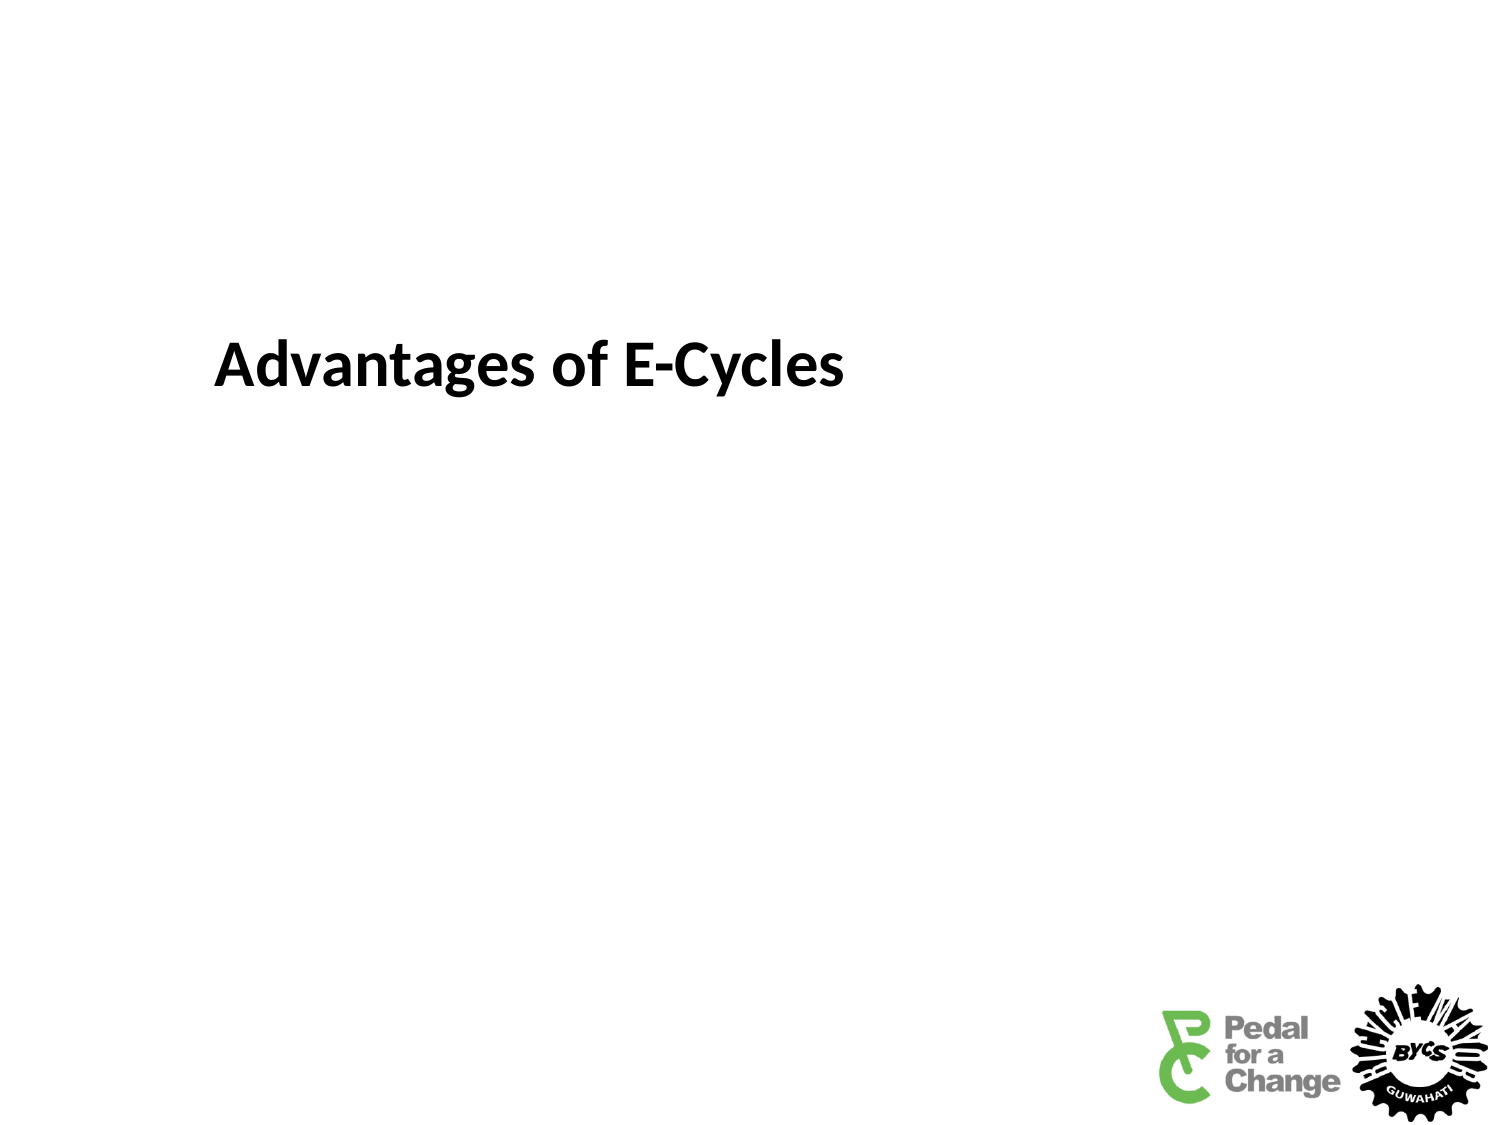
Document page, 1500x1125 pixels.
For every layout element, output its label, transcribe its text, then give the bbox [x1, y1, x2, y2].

text_box Advantages of E-Cycles [200, 312, 1288, 488]
picture [1147, 984, 1488, 1123]
